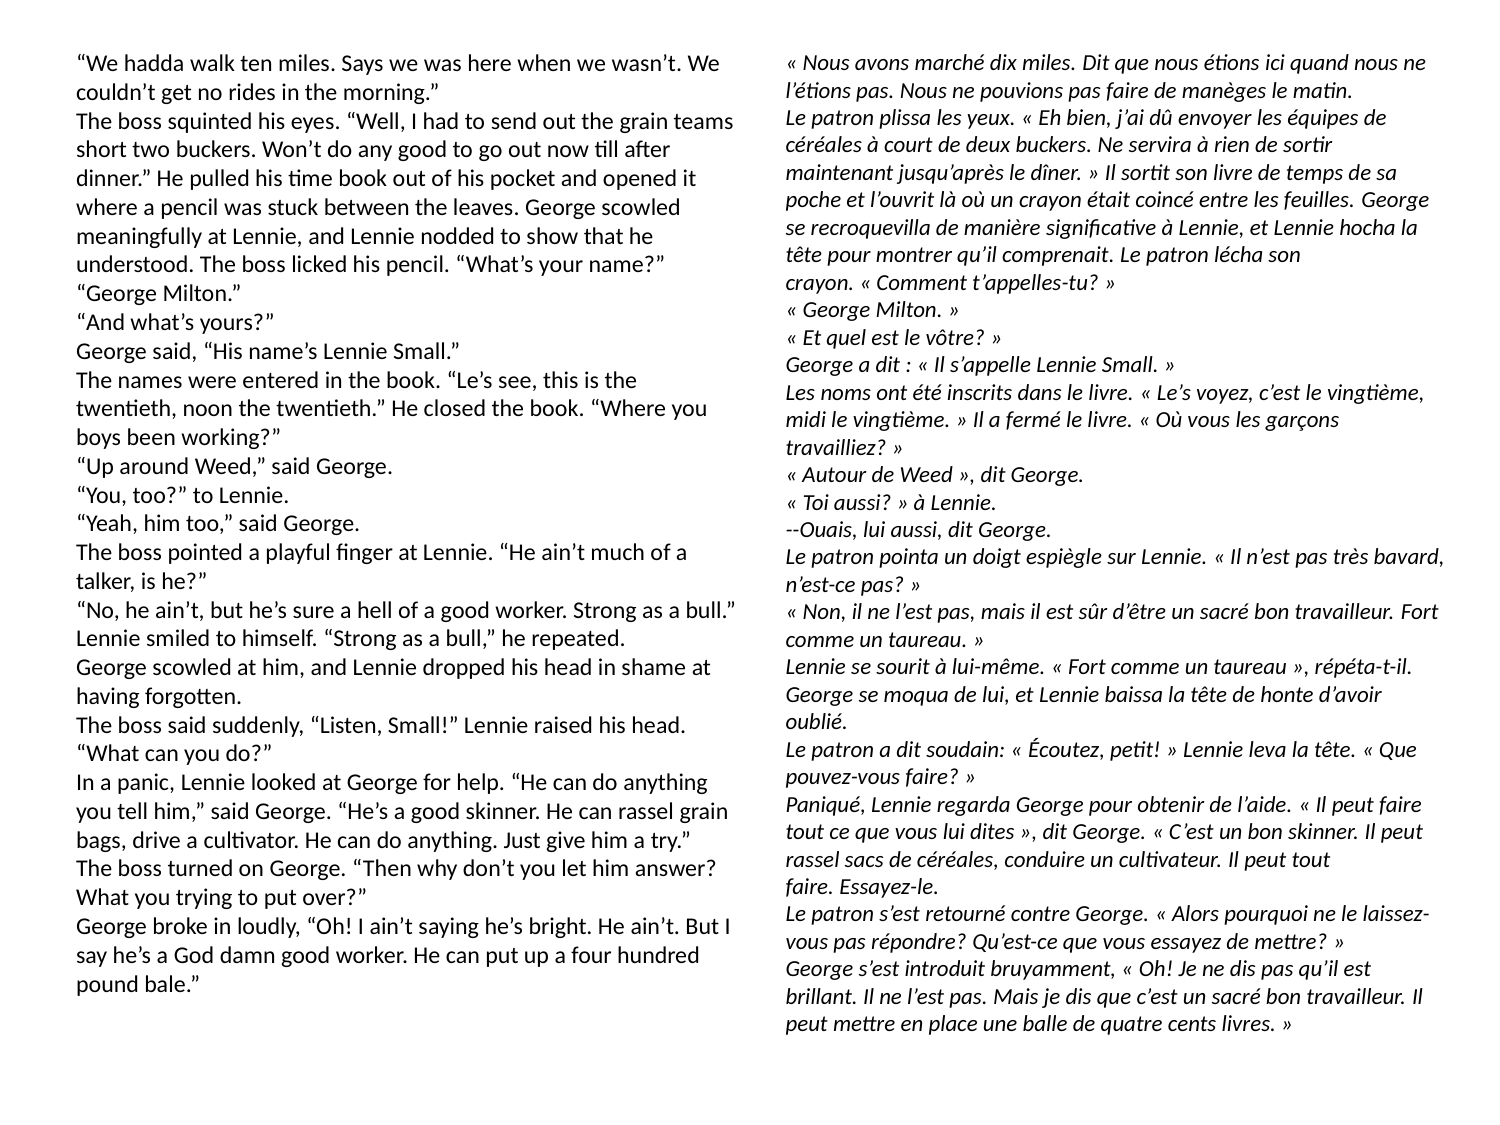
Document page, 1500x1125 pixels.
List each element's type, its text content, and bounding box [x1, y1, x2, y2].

text_box « Nous avons marché dix miles. Dit que nous étions ici quand nous ne l’étions pas. Nous ne pouvions pas faire de manèges le matin. Le patron plissa les yeux. « Eh bien, j’ai dû envoyer les équipes de céréales à court de deux buckers. Ne servira à rien de sortir maintenant jusqu’après le dîner. » Il sortit son livre de temps de sa poche et l’ouvrit là où un crayon était coincé entre les feuilles. George se recroquevilla de manière significative à Lennie, et Lennie hocha la tête pour montrer qu’il comprenait. Le patron lécha son crayon. « Comment t’appelles-tu? » « George Milton. » « Et quel est le vôtre? » George a dit : « Il s’appelle Lennie Small. » Les noms ont été inscrits dans le livre. « Le’s voyez, c’est le vingtième, midi le vingtième. » Il a fermé le livre. « Où vous les garçons travailliez? » « Autour de Weed », dit George. « Toi aussi? » à Lennie. --Ouais, lui aussi, dit George. Le patron pointa un doigt espiègle sur Lennie. « Il n’est pas très bavard, n’est-ce pas? » « Non, il ne l’est pas, mais il est sûr d’être un sacré bon travailleur. Fort comme un taureau. » Lennie se sourit à lui-même. « Fort comme un taureau », répéta-t-il. George se moqua de lui, et Lennie baissa la tête de honte d’avoir oublié. Le patron a dit soudain: « Écoutez, petit! » Lennie leva la tête. « Que pouvez-vous faire? » Paniqué, Lennie regarda George pour obtenir de l’aide. « Il peut faire tout ce que vous lui dites », dit George. « C’est un bon skinner. Il peut rassel sacs de céréales, conduire un cultivateur. Il peut tout faire. Essayez-le. Le patron s’est retourné contre George. « Alors pourquoi ne le laissez-vous pas répondre? Qu’est-ce que vous essayez de mettre? » George s’est introduit bruyamment, « Oh! Je ne dis pas qu’il est brillant. Il ne l’est pas. Mais je dis que c’est un sacré bon travailleur. Il peut mettre en place une balle de quatre cents livres. » [770, 40, 1461, 1072]
text_box “We hadda walk ten miles. Says we was here when we wasn’t. We couldn’t get no rides in the morning.” The boss squinted his eyes. “Well, I had to send out the grain teams short two buckers. Won’t do any good to go out now till after dinner.” He pulled his time book out of his pocket and opened it where a pencil was stuck between the leaves. George scowled meaningfully at Lennie, and Lennie nodded to show that he understood. The boss licked his pencil. “What’s your name?” “George Milton.” “And what’s yours?” George said, “His name’s Lennie Small.” The names were entered in the book. “Le’s see, this is the twentieth, noon the twentieth.” He closed the book. “Where you boys been working?” “Up around Weed,” said George. “You, too?” to Lennie. “Yeah, him too,” said George. The boss pointed a playful finger at Lennie. “He ain’t much of a talker, is he?” “No, he ain’t, but he’s sure a hell of a good worker. Strong as a bull.” Lennie smiled to himself. “Strong as a bull,” he repeated. George scowled at him, and Lennie dropped his head in shame at having forgotten. The boss said suddenly, “Listen, Small!” Lennie raised his head. “What can you do?” In a panic, Lennie looked at George for help. “He can do anything you tell him,” said George. “He’s a good skinner. He can rassel grain bags, drive a cultivator. He can do anything. Just give him a try.” The boss turned on George. “Then why don’t you let him answer? What you trying to put over?” George broke in loudly, “Oh! I ain’t saying he’s bright. He ain’t. But I say he’s a God damn good worker. He can put up a four hundred pound bale.” [61, 40, 752, 1005]
